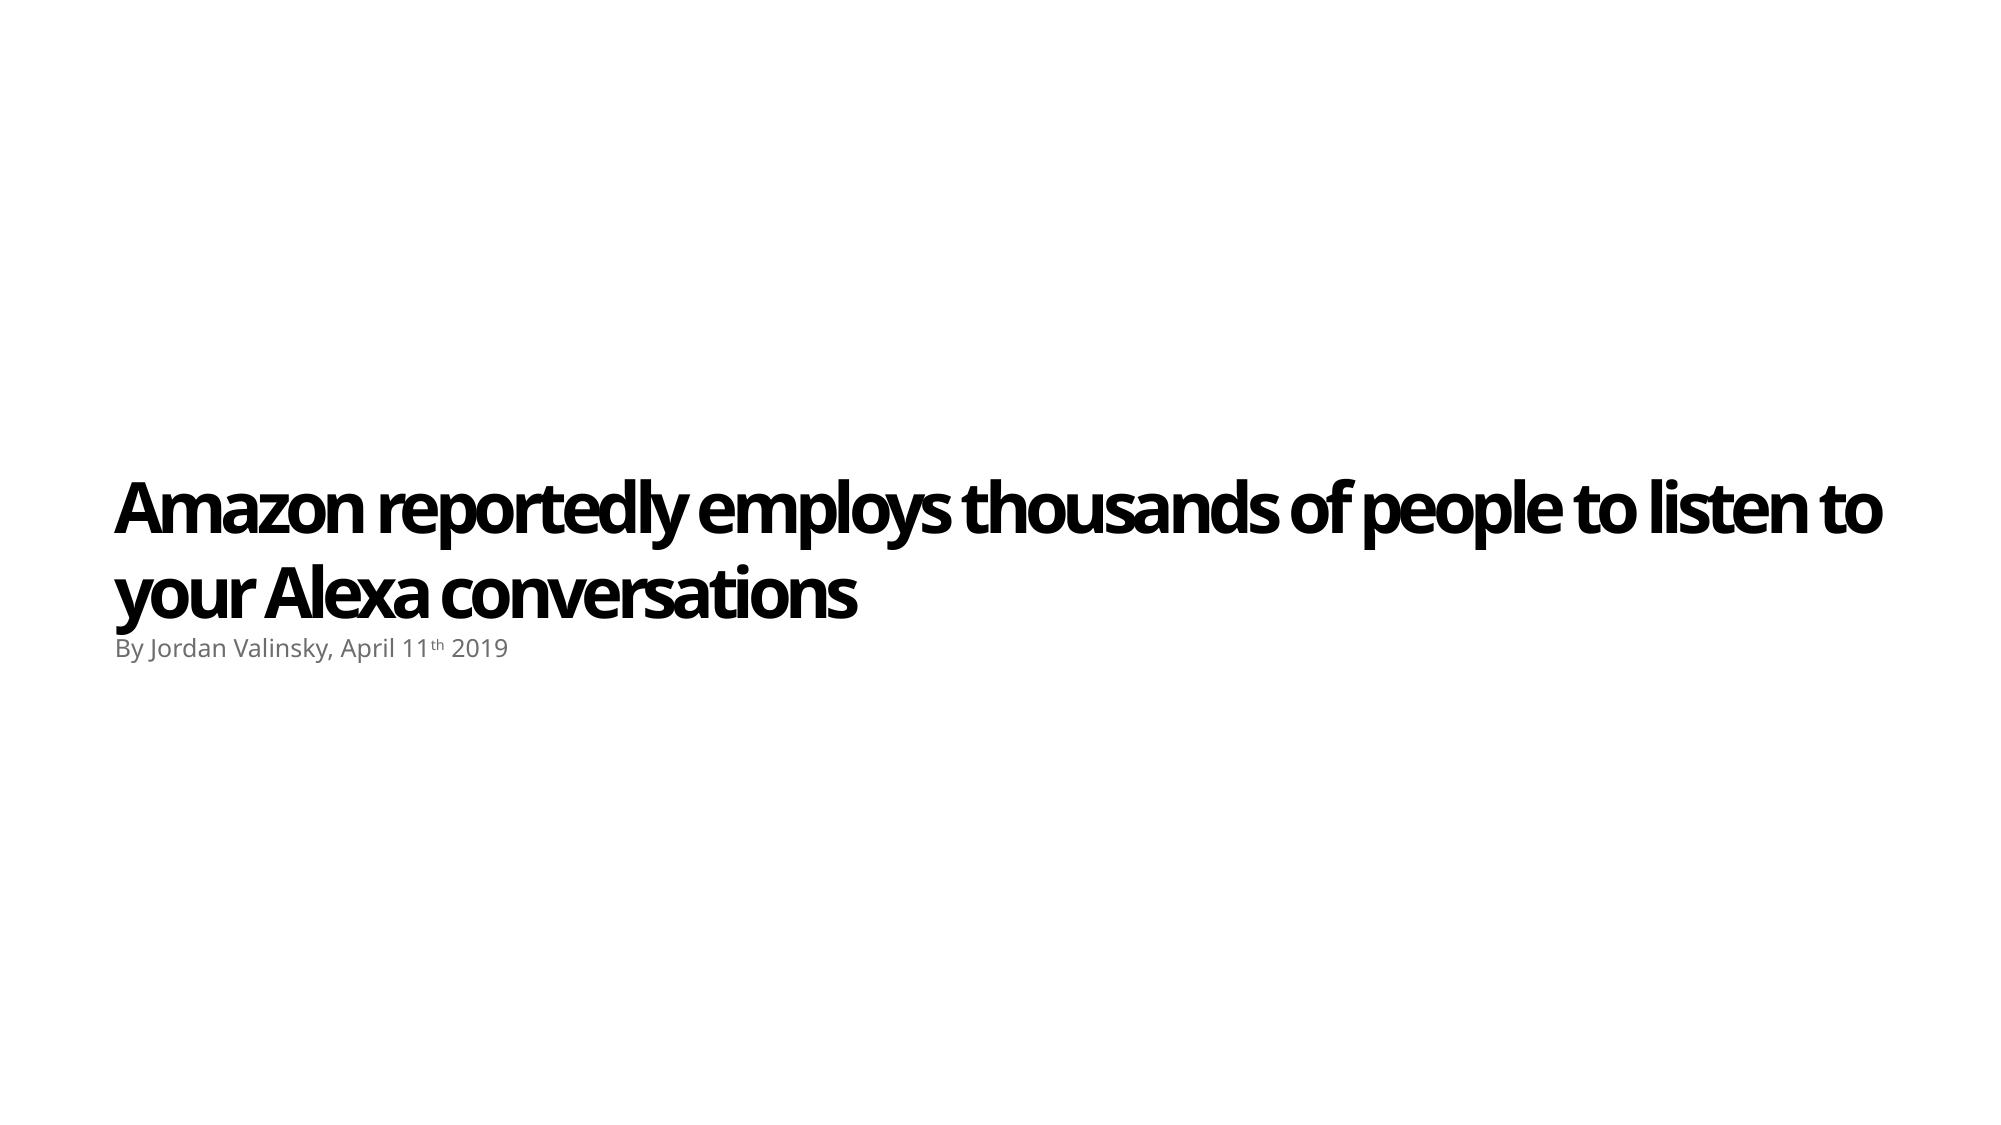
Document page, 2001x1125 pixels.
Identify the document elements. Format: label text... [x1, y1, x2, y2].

list Amazon reportedly employs thousands of people to listen to your Alexa conversations By Jordan Valinsky, April 11th 2019 [99, 100, 1900, 1025]
